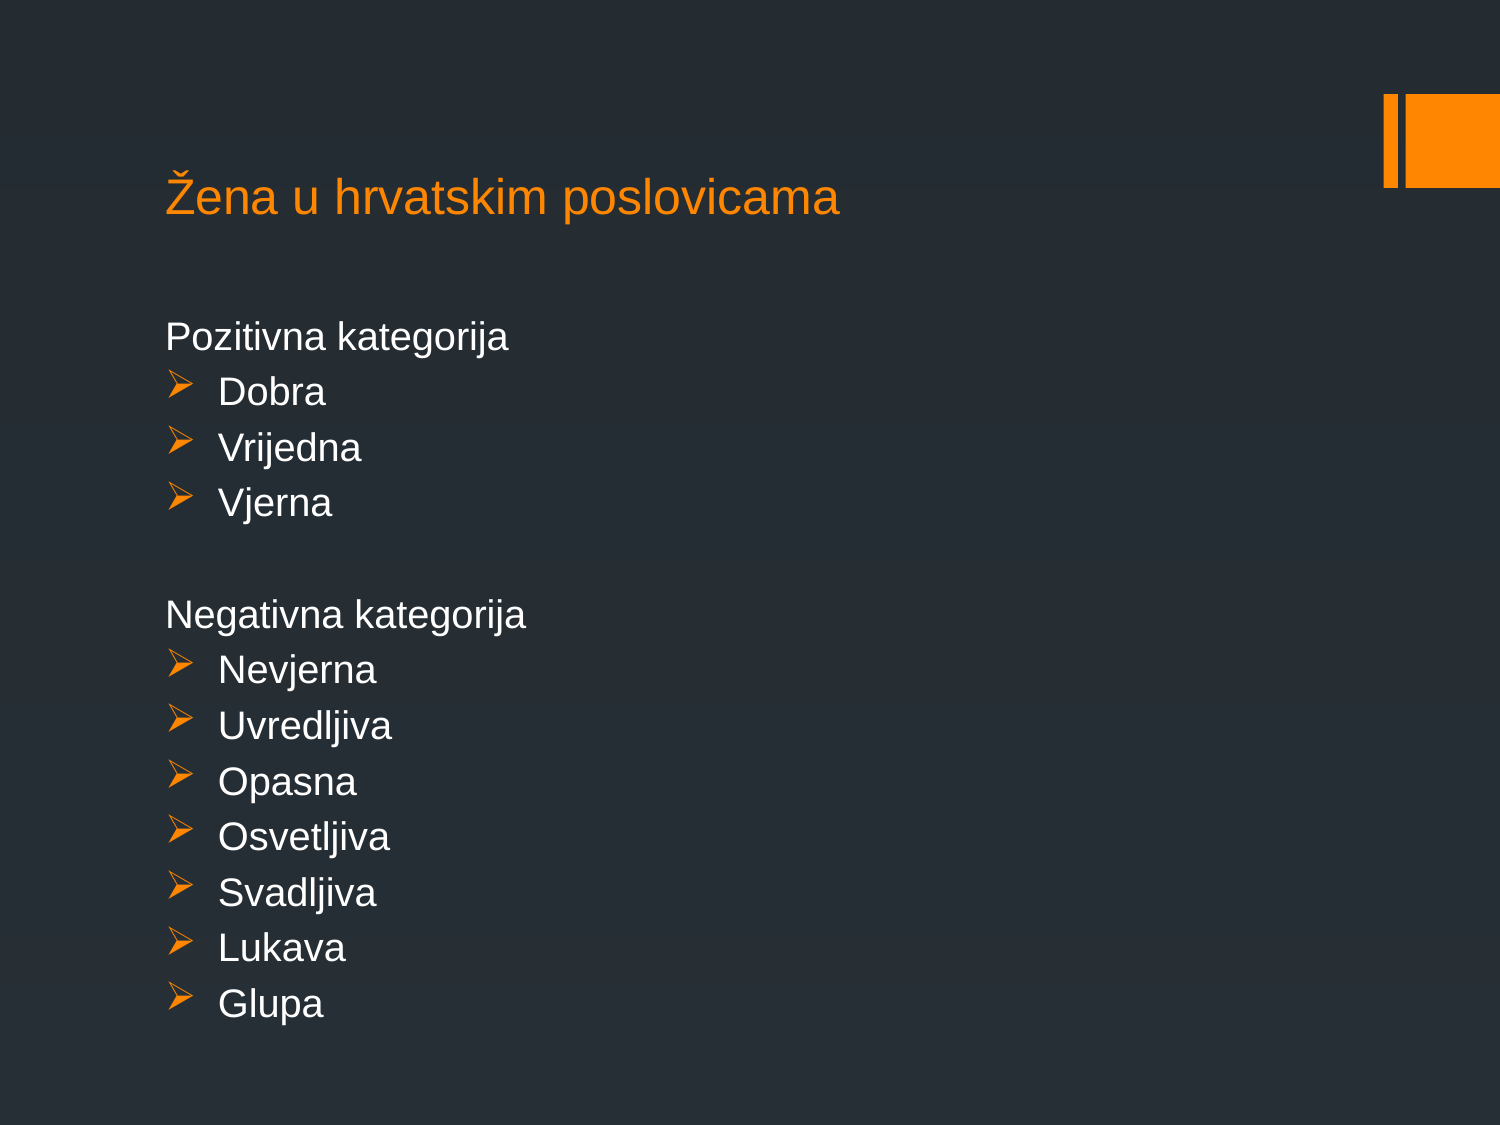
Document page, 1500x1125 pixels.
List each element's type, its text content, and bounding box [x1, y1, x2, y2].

title Žena u hrvatskim poslovicama [150, 101, 1350, 232]
subtitle Pozitivna kategorija Dobra Vrijedna Vjerna Negativna kategorija Nevjerna Uvredljiva Opasna Osvetljiva Svadljiva Lukava Glupa [150, 302, 1350, 1036]
